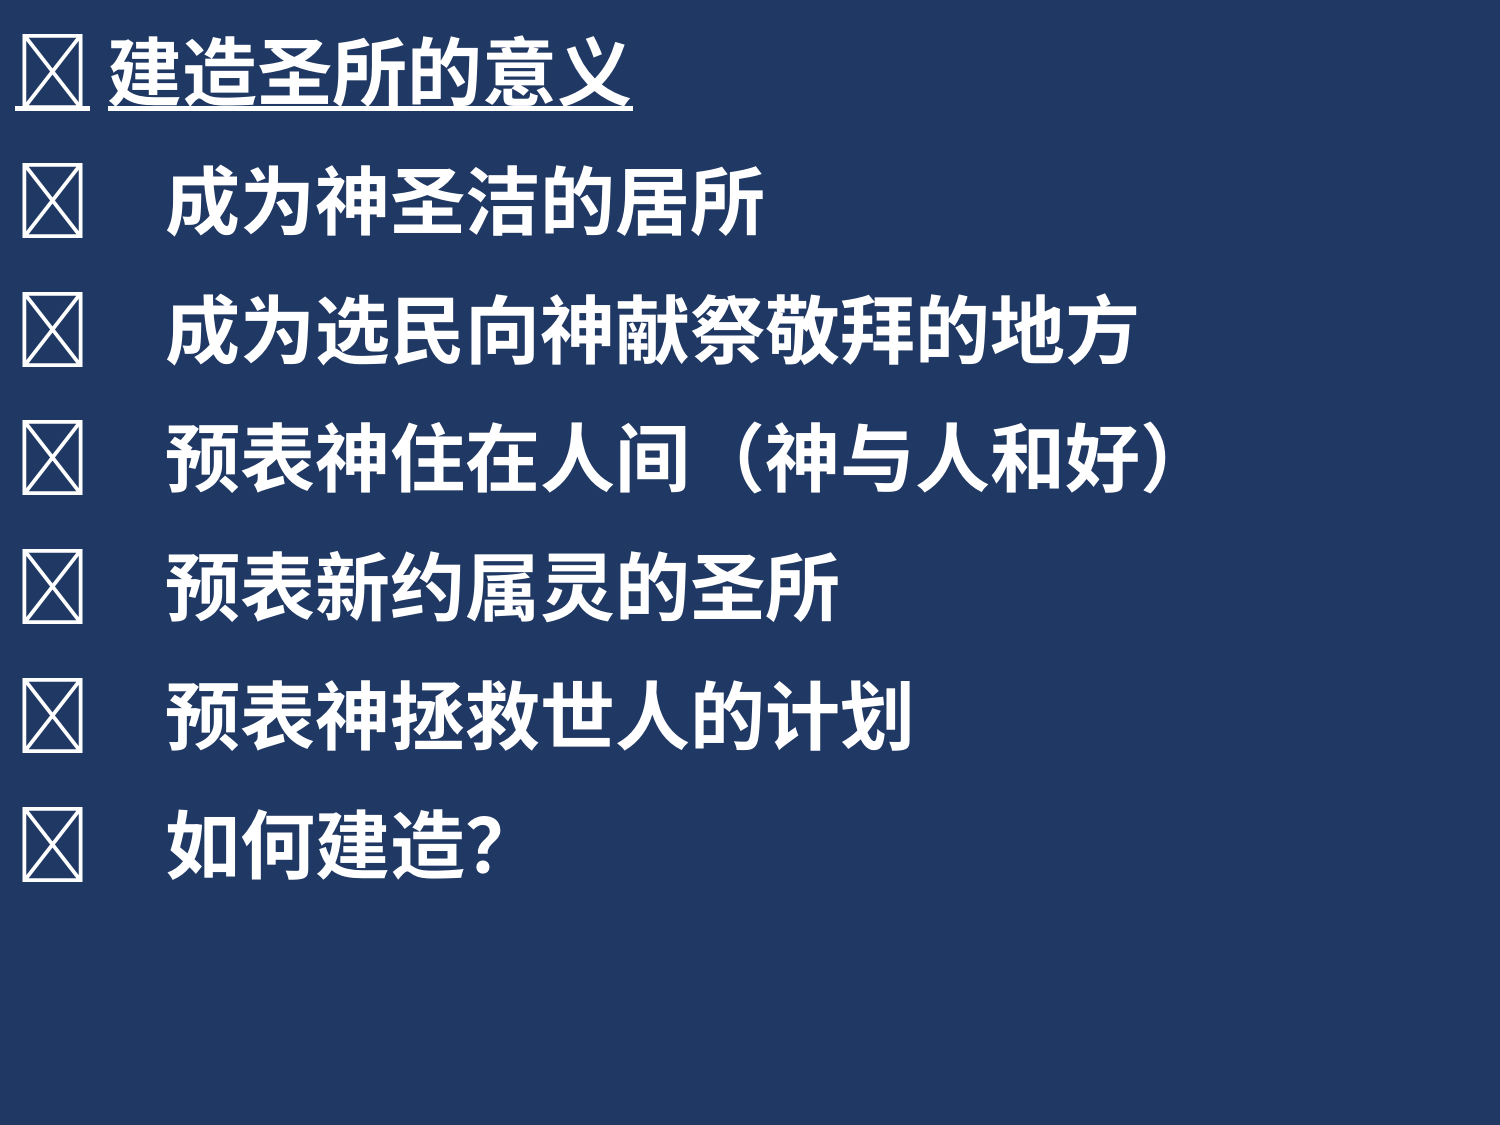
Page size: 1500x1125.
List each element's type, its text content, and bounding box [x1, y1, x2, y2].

list 建造圣所的意义  成为神圣洁的居所  成为选民向神献祭敬拜的地方  预表神住在人间（神与人和好）  预表新约属灵的圣所  预表神拯救世人的计划  如何建造？ [0, 0, 1500, 1125]
